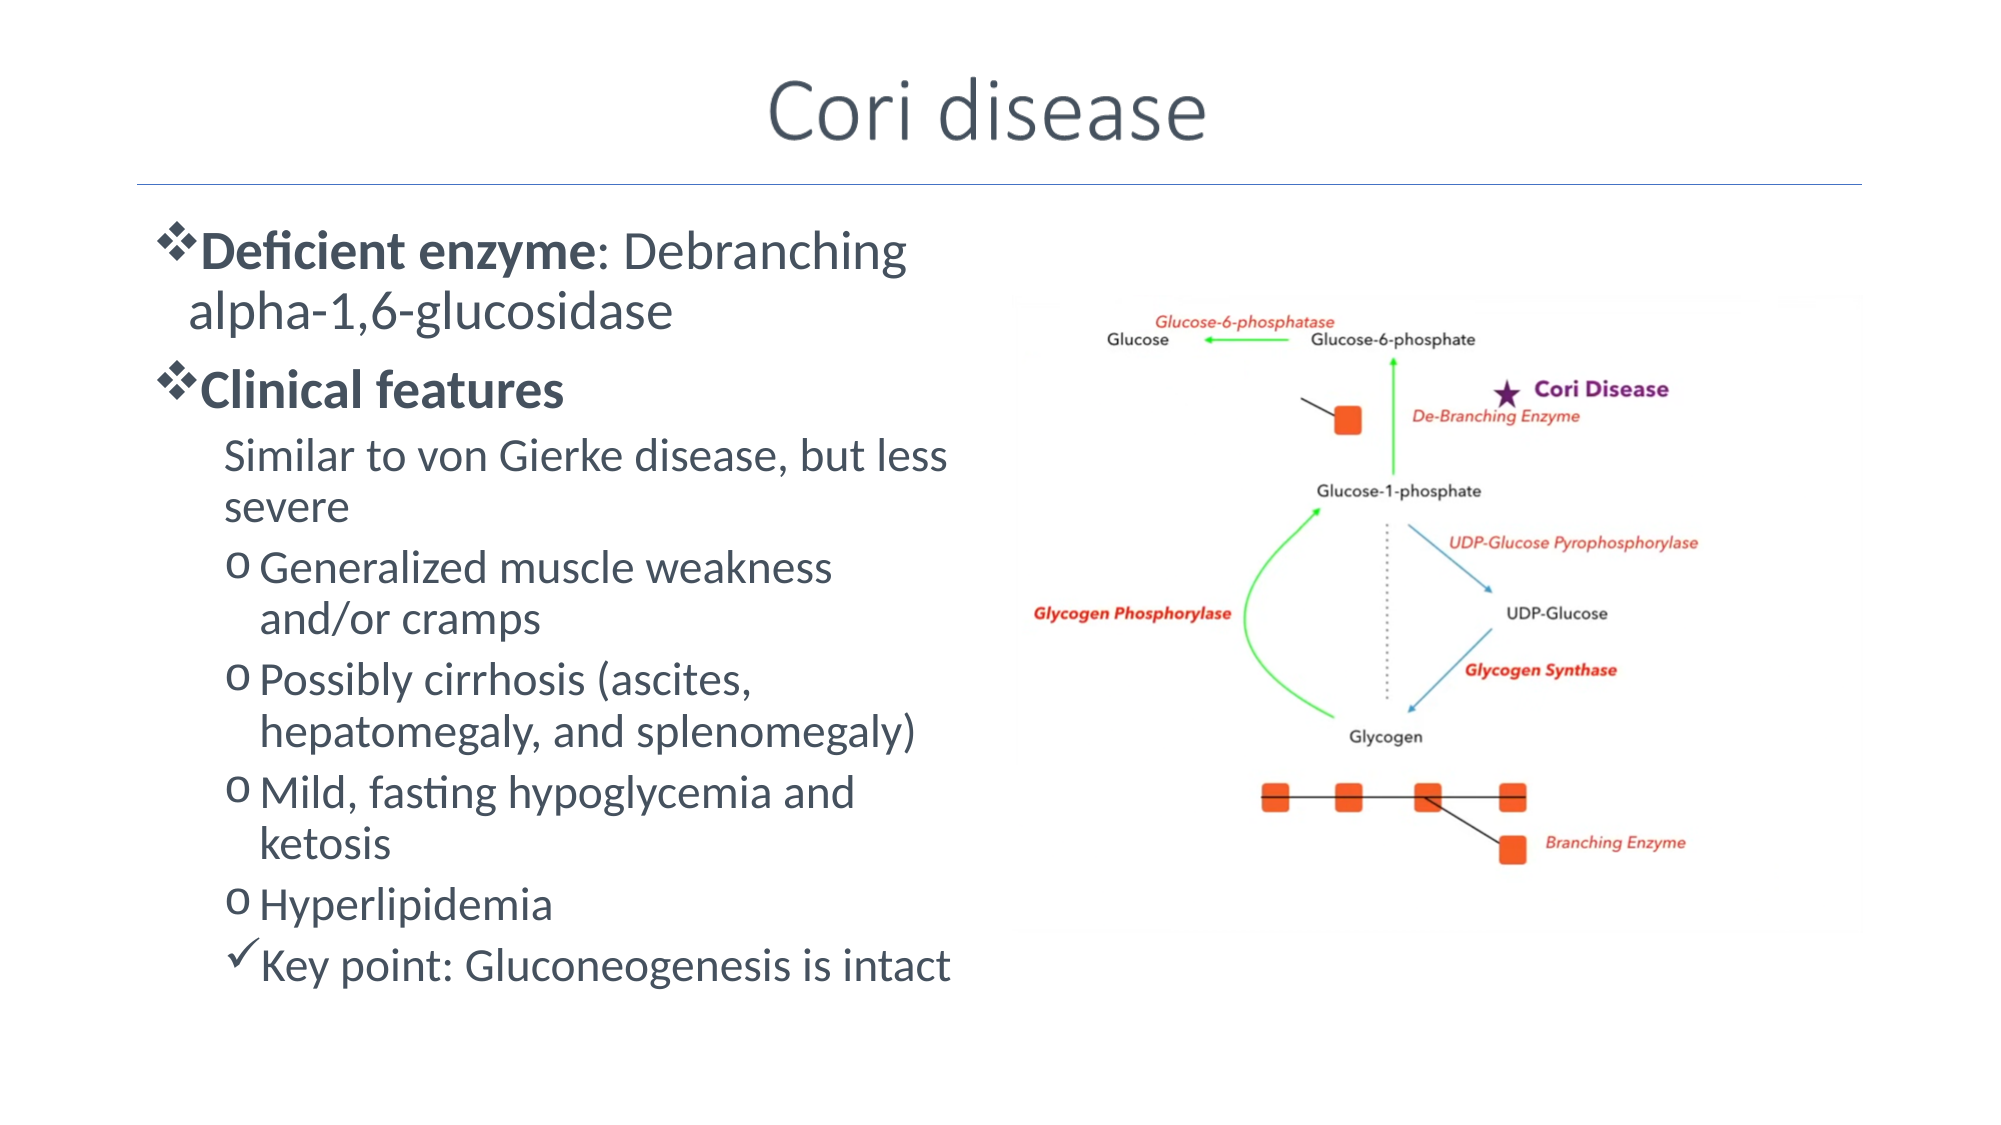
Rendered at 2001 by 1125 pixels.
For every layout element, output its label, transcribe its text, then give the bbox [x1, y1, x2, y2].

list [1012, 295, 1863, 933]
picture [124, 25, 1851, 219]
list Deficient enzyme: Debranching alpha-1,6-glucosidase Clinical features Similar to von Gierke disease, but less severe Generalized muscle weakness and/or cramps Possibly cirrhosis (ascites, hepatomegaly, and splenomegaly) Mild, fasting hypoglycemia and ketosis Hyperlipidemia Key point: Gluconeogenesis is intact [137, 219, 988, 1014]
